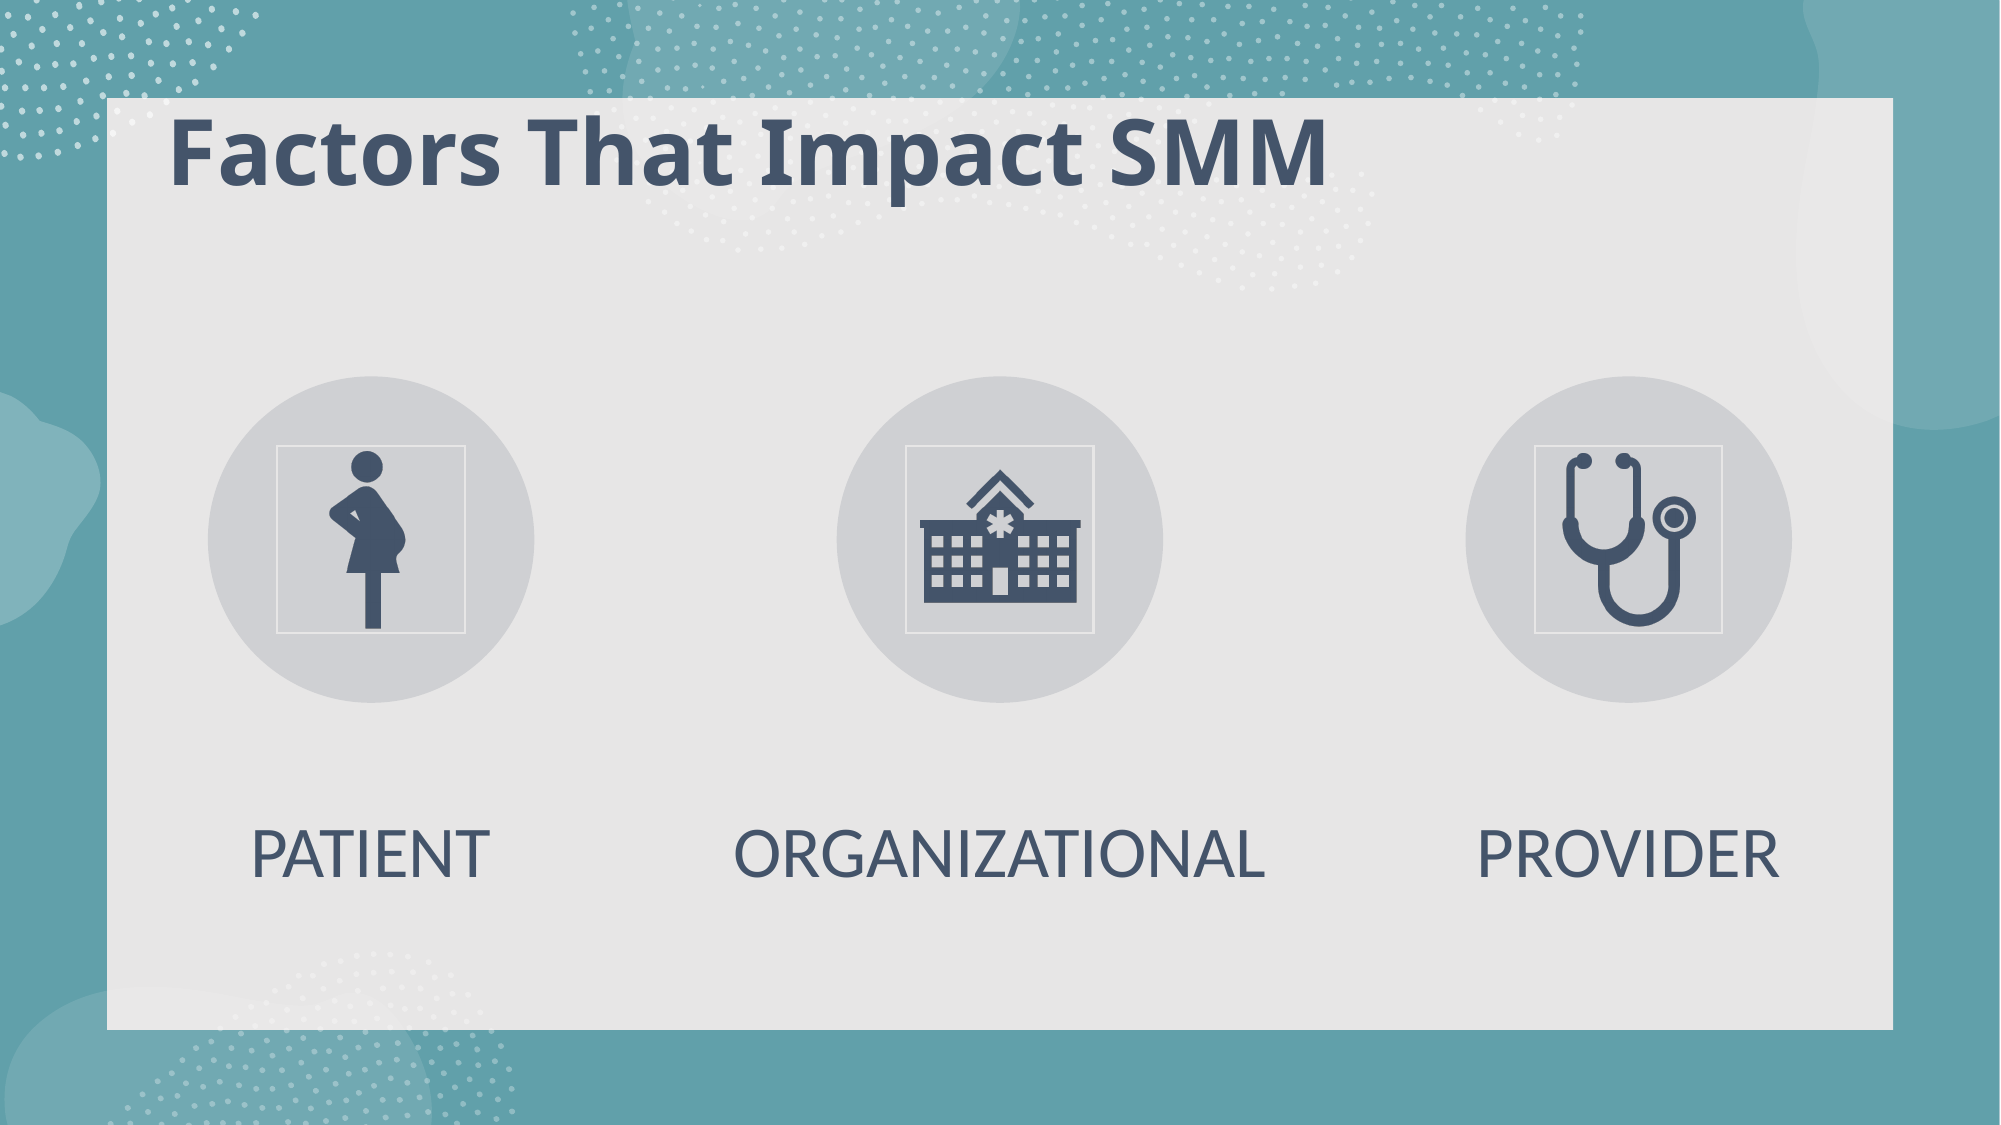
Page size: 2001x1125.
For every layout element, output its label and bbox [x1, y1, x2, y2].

text_box [0, 0, 2000, 1125]
text_box [99, 277, 1900, 1022]
